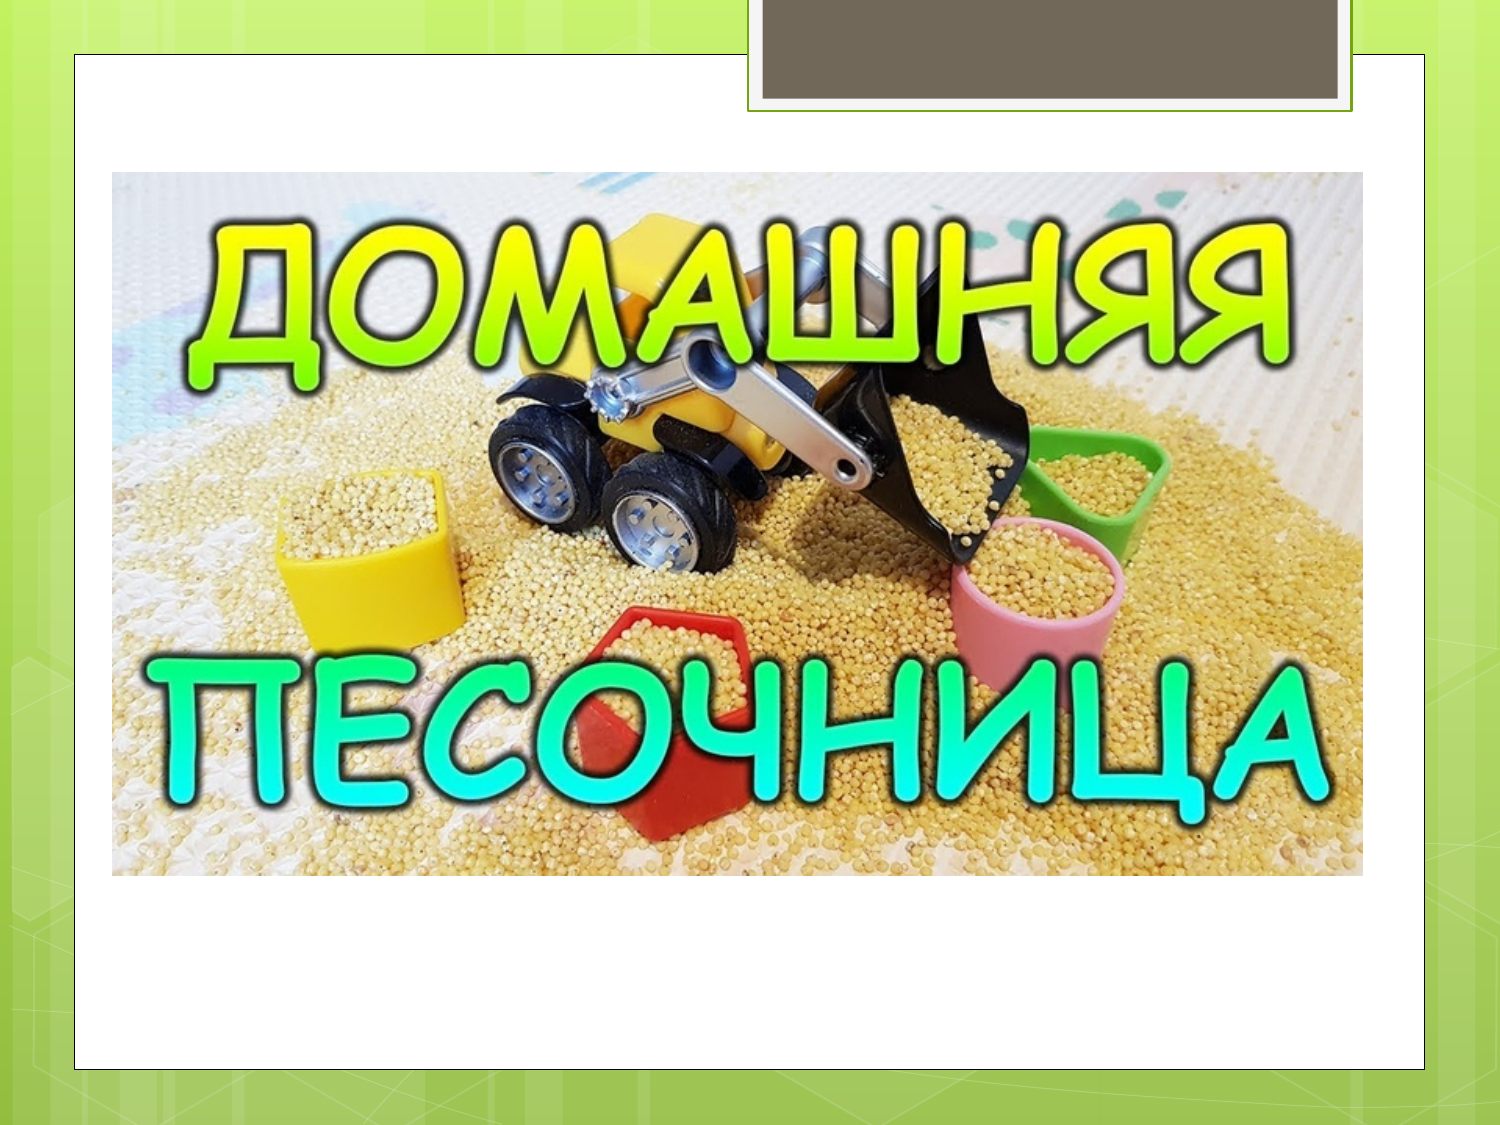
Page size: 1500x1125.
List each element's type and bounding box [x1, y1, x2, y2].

picture [111, 172, 1363, 876]
